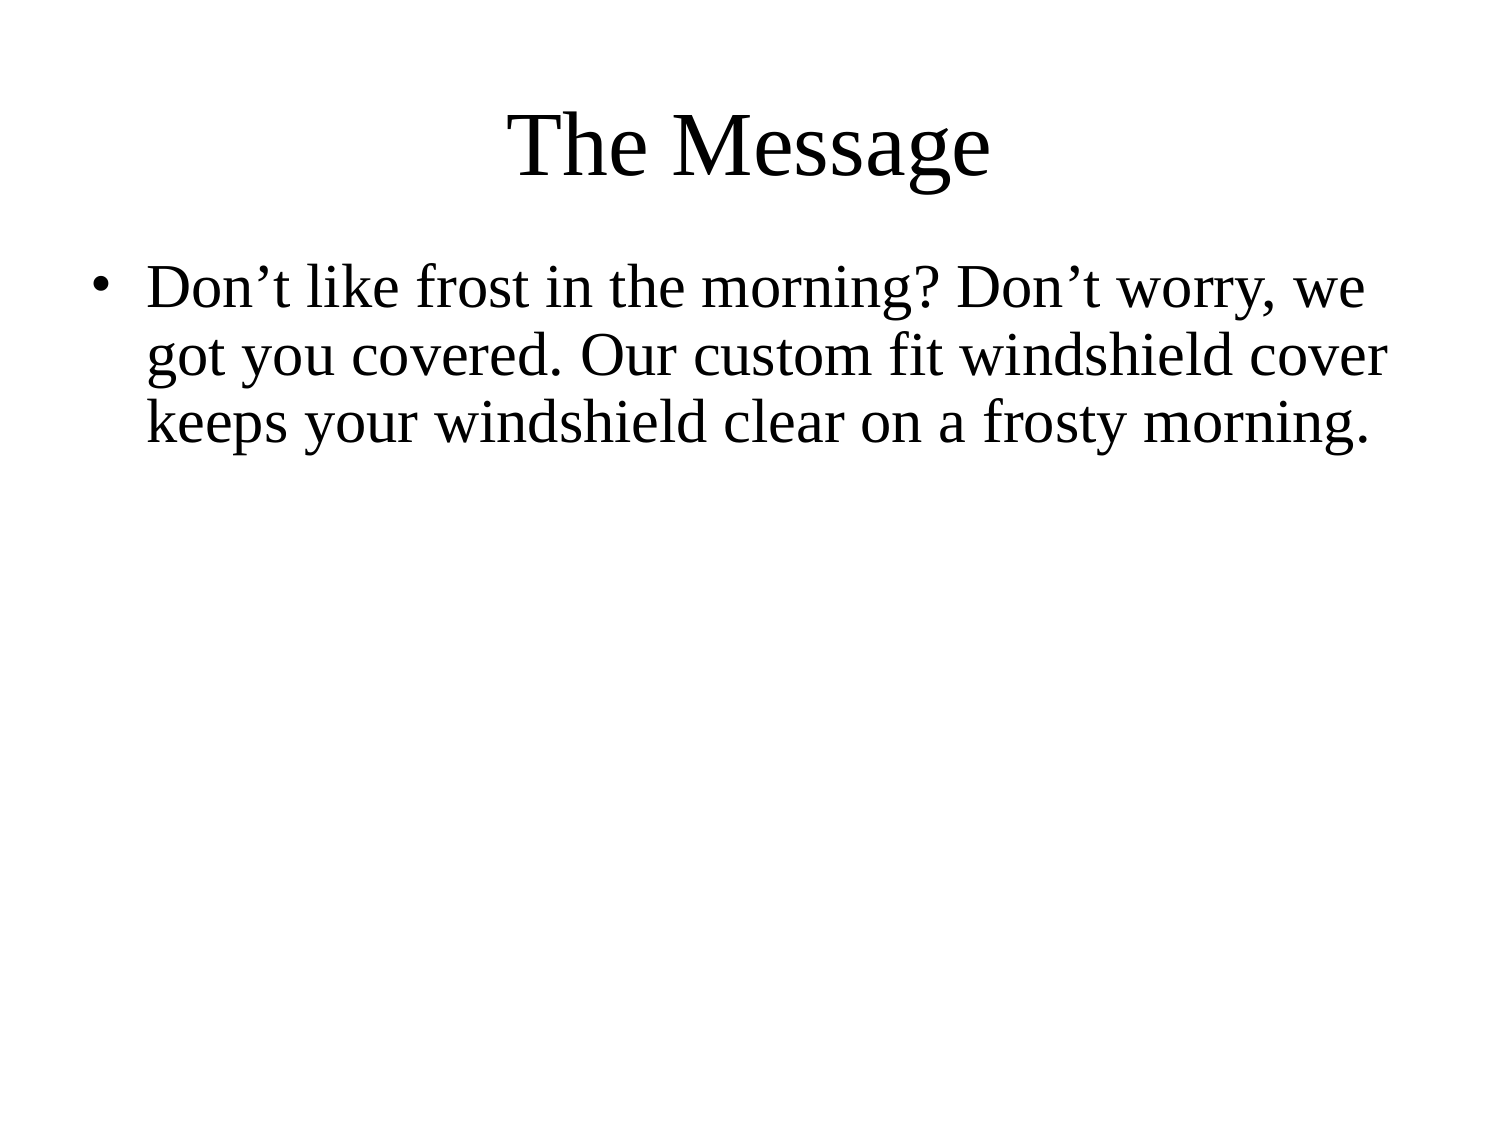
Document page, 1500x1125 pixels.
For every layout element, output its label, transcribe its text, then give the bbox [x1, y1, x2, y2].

list Don’t like frost in the morning? Don’t worry, we got you covered. Our custom fit windshield cover keeps your windshield clear on a frosty morning. [75, 246, 1425, 989]
title The Message [75, 45, 1425, 233]
